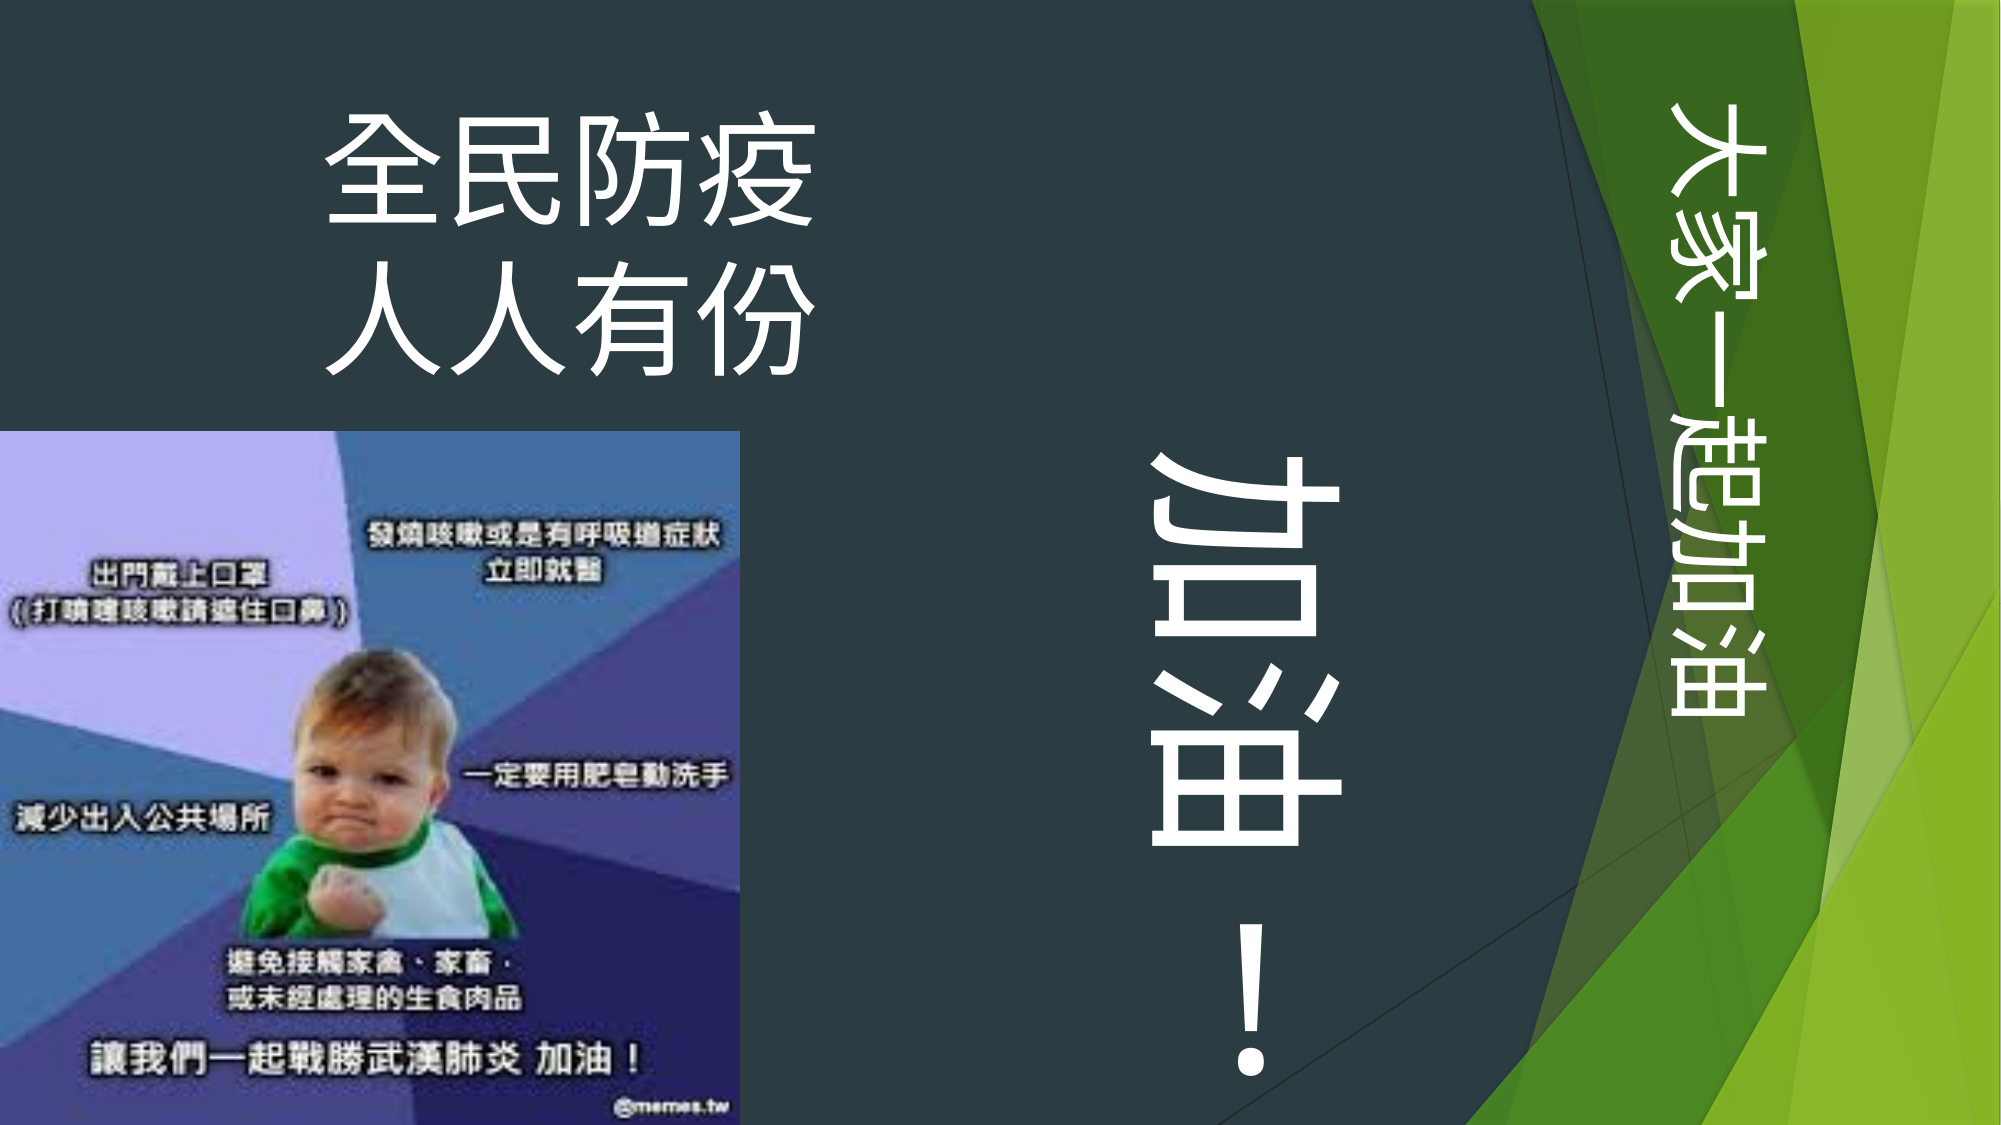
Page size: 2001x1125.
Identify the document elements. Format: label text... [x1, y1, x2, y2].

text_box 加油 [1100, 431, 1384, 890]
text_box 大家一起加油 [1634, 84, 1791, 1025]
text_box ! [1208, 857, 1593, 1123]
text_box 全民防疫 人人有份 [305, 84, 1523, 399]
picture [0, 431, 740, 1125]
